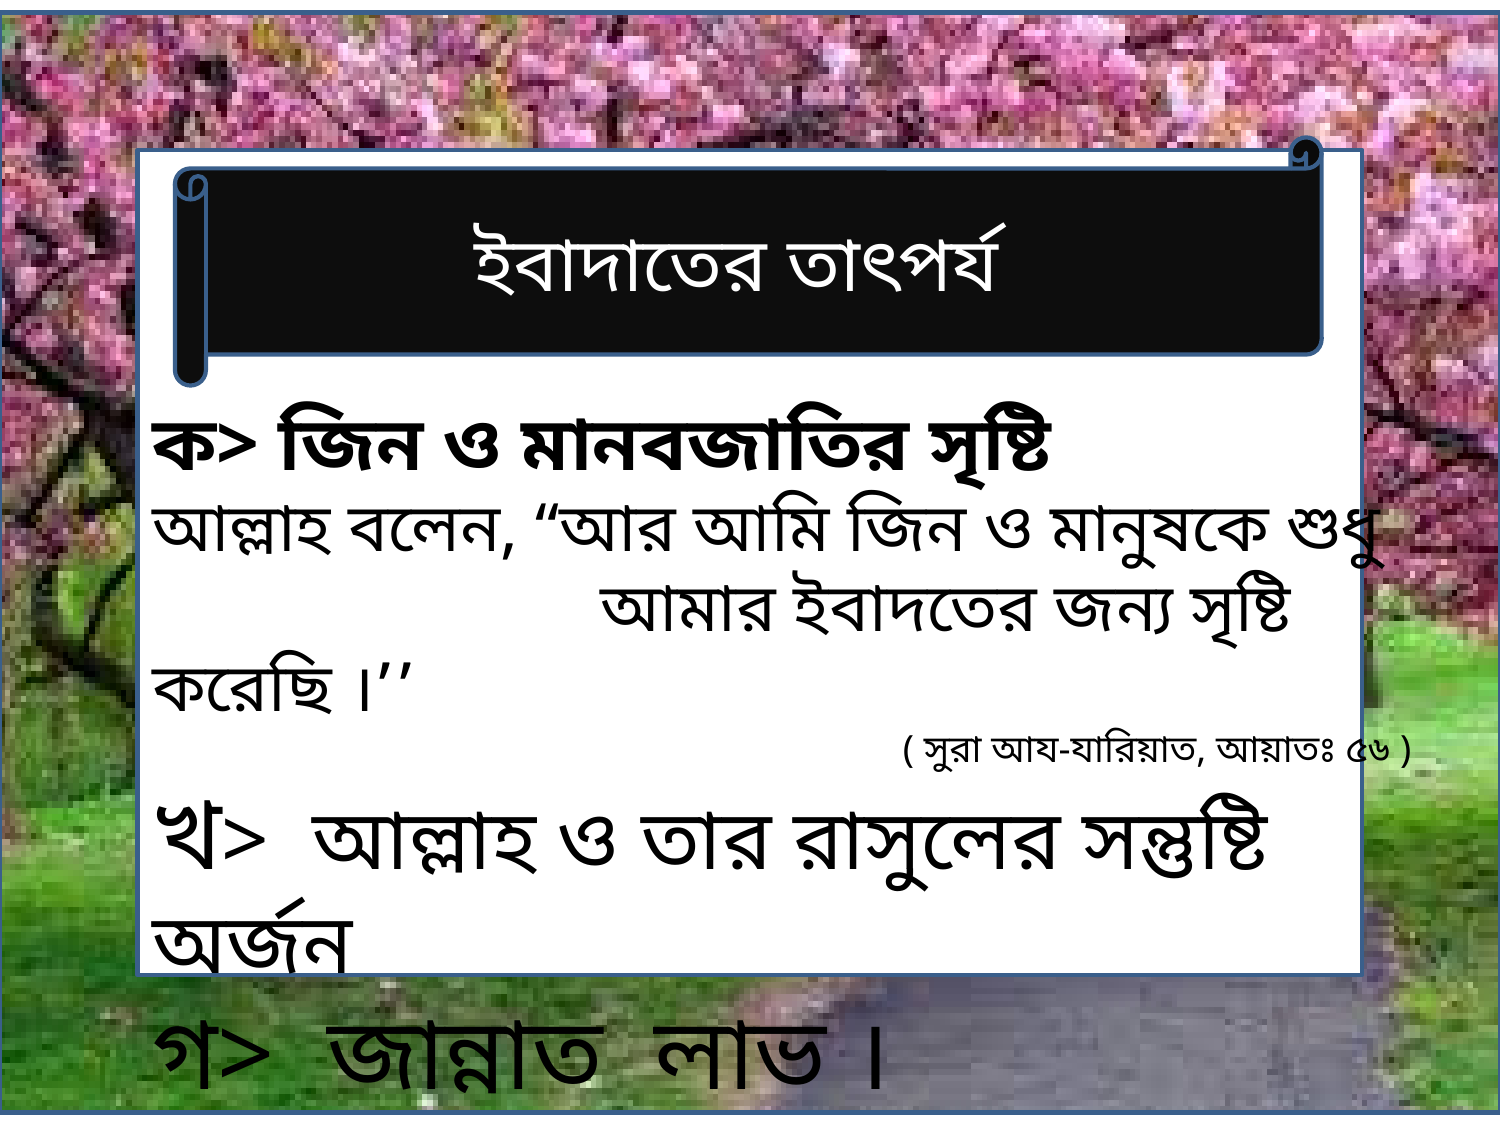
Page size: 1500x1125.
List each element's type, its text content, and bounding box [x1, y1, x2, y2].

text_box ইবাদাতের তাৎপর্য [172, 135, 1324, 387]
text_box [0, 10, 1500, 1115]
text_box ক> জিন ও মানবজাতির সৃষ্টি আল্লাহ বলেন, “আর আমি জিন ও মানুষকে শুধু আমার ইবাদতের জন্য সৃষ্টি করেছি ।’’ ( সুরা আয-যারিয়াত, আয়াতঃ ৫৬ ) খ> আল্লাহ ও তার রাসুলের সন্তুষ্টি অর্জন গ> জান্নাত লাভ । [137, 387, 1463, 1117]
